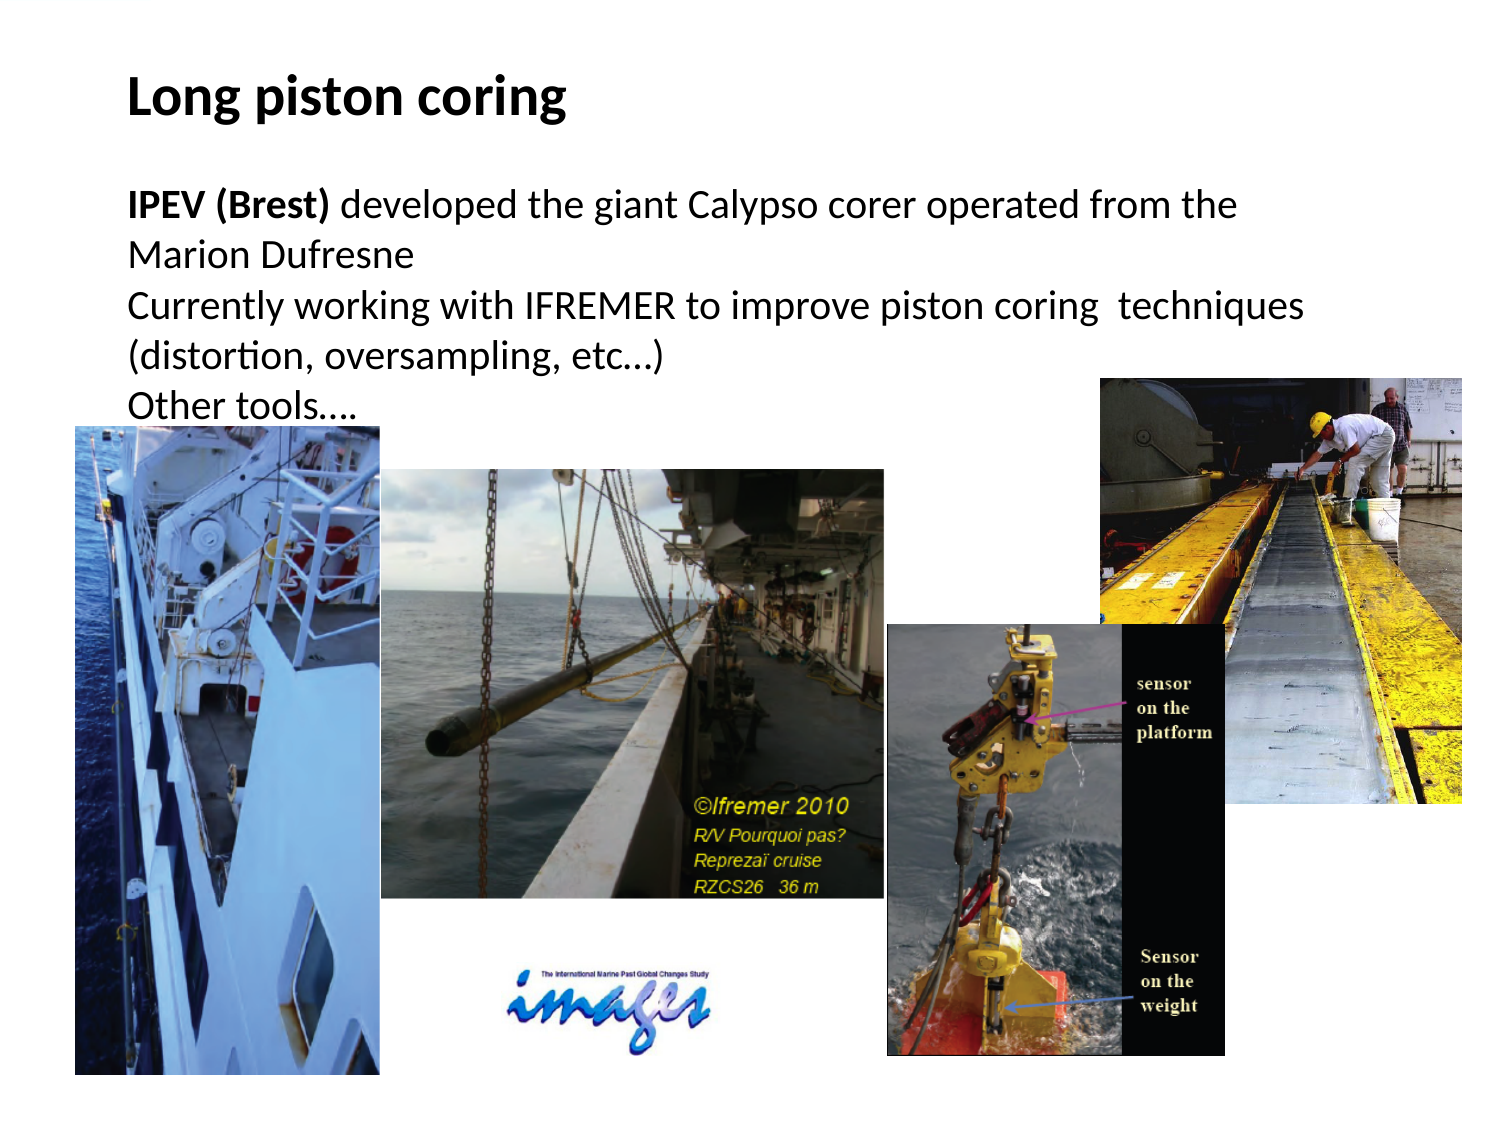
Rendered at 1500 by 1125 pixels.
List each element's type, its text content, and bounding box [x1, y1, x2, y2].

picture [74, 377, 1462, 1076]
text_box Long piston coring IPEV (Brest) developed the giant Calypso corer operated from the Marion Dufresne Currently working with IFREMER to improve piston coring techniques (distortion, oversampling, etc…) Other tools…. [112, 49, 1375, 485]
picture [499, 962, 729, 1056]
